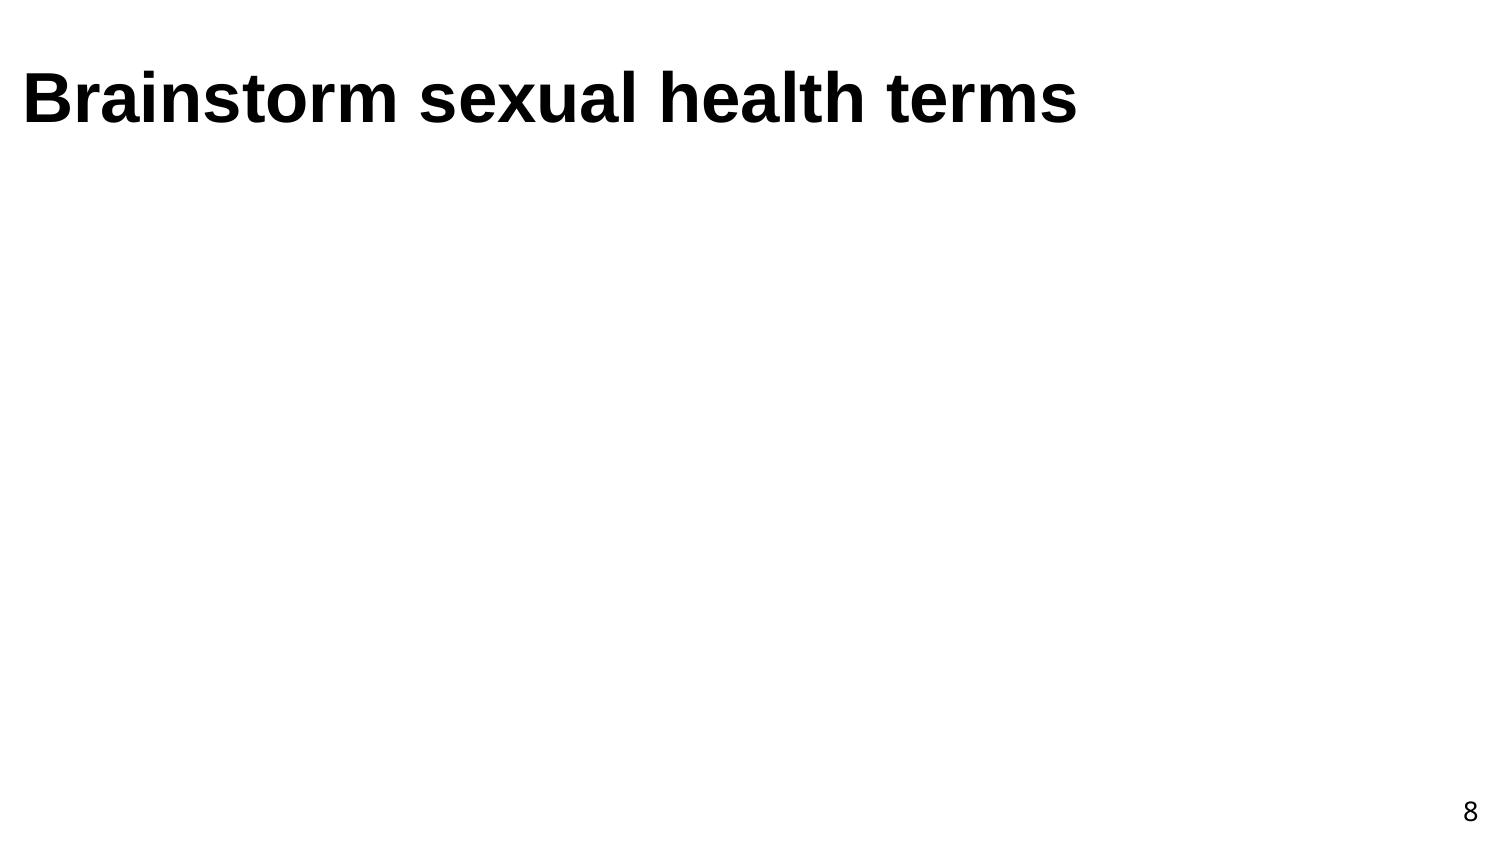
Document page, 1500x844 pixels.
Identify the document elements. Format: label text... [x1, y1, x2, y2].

slide_number ‹#› [1403, 779, 1494, 844]
title Brainstorm sexual health terms [22, 67, 1420, 206]
